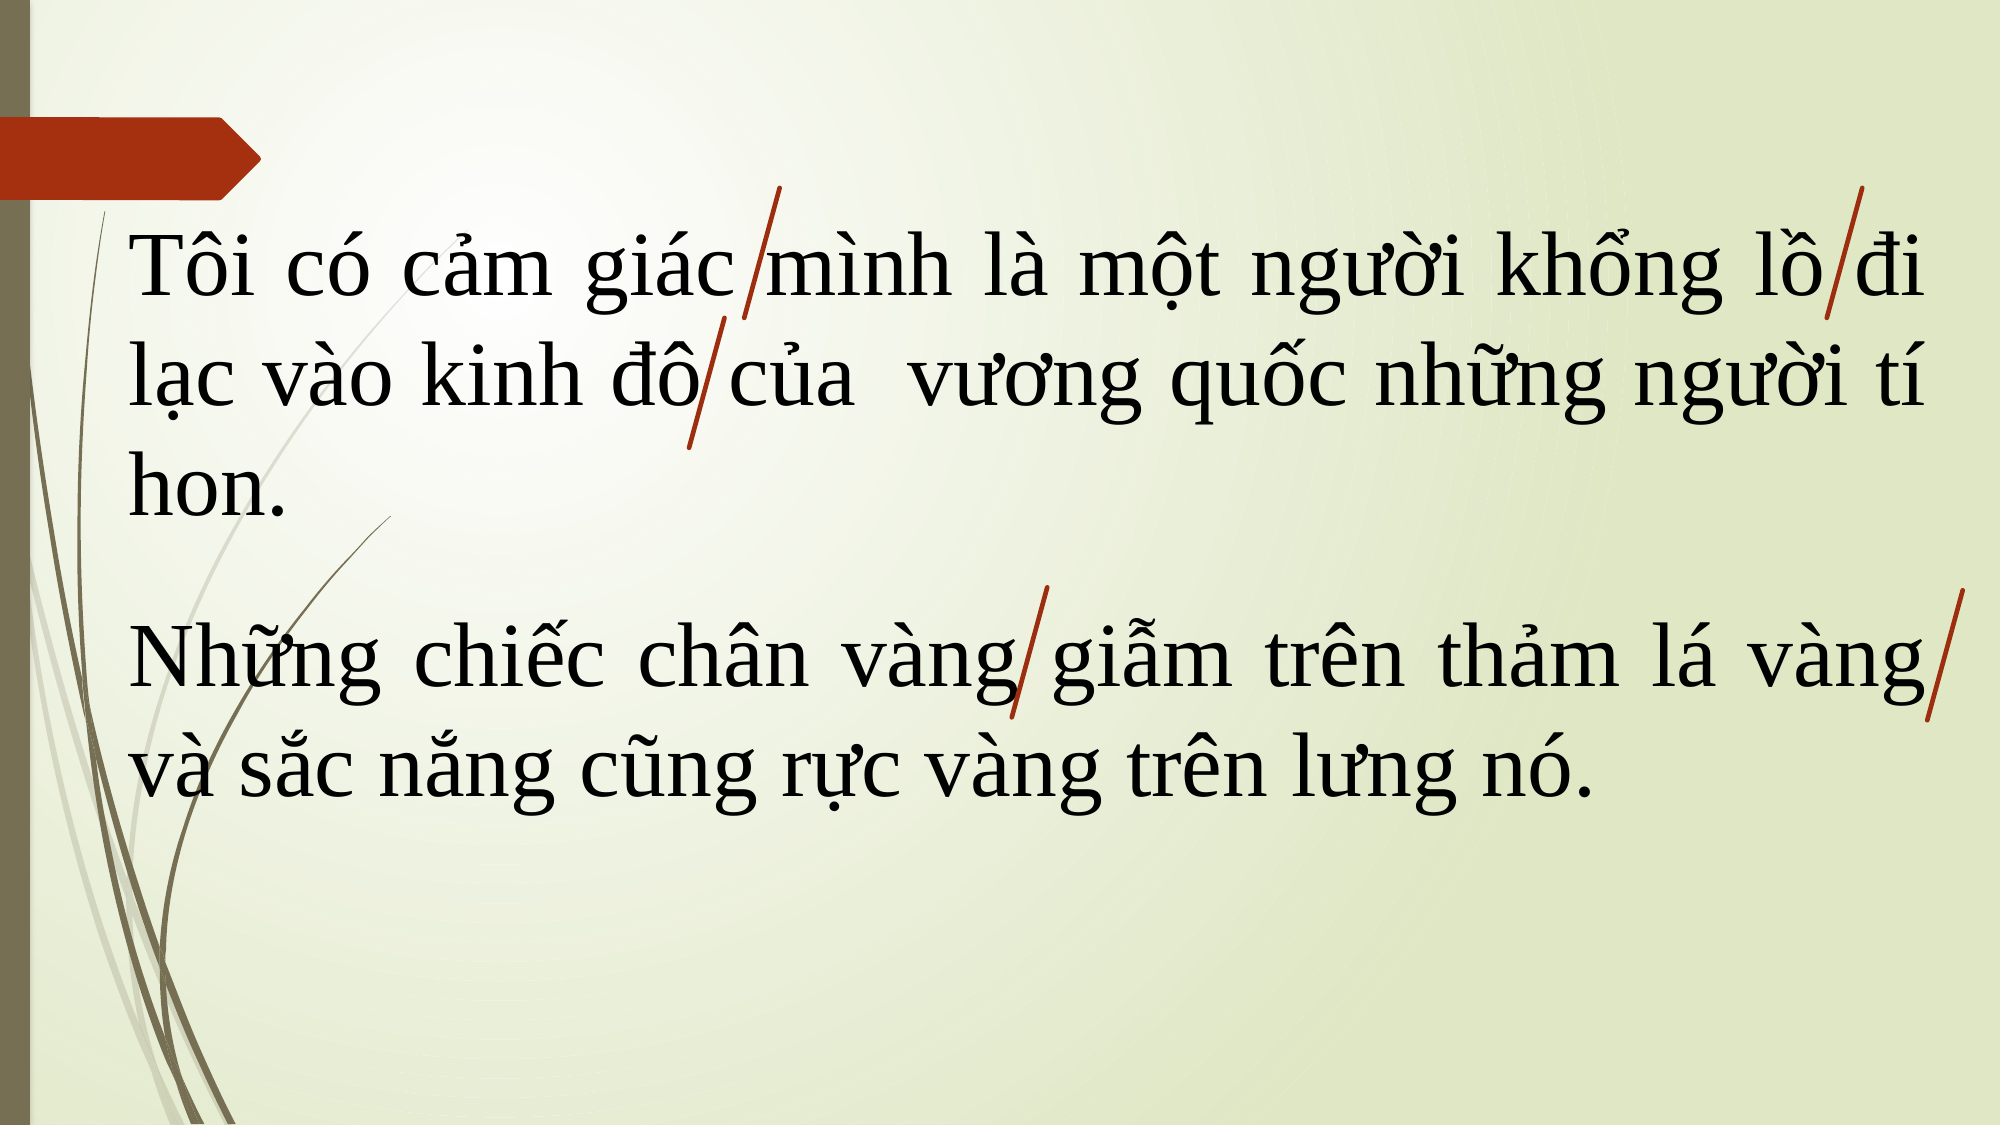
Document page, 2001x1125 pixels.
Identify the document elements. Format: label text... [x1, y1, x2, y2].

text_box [688, 317, 725, 448]
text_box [743, 187, 780, 319]
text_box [1011, 587, 1048, 718]
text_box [1926, 590, 1963, 721]
text_box Những chiếc chân vàng giẫm trên thảm lá vàng và sắc nắng cũng rực vàng trên lưng nó. [114, 587, 1945, 822]
text_box Tôi có cảm giác mình là một người khổng lồ đi lạc vào kinh đô của vương quốc những người tí hon. [114, 196, 1945, 541]
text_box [1826, 187, 1863, 319]
